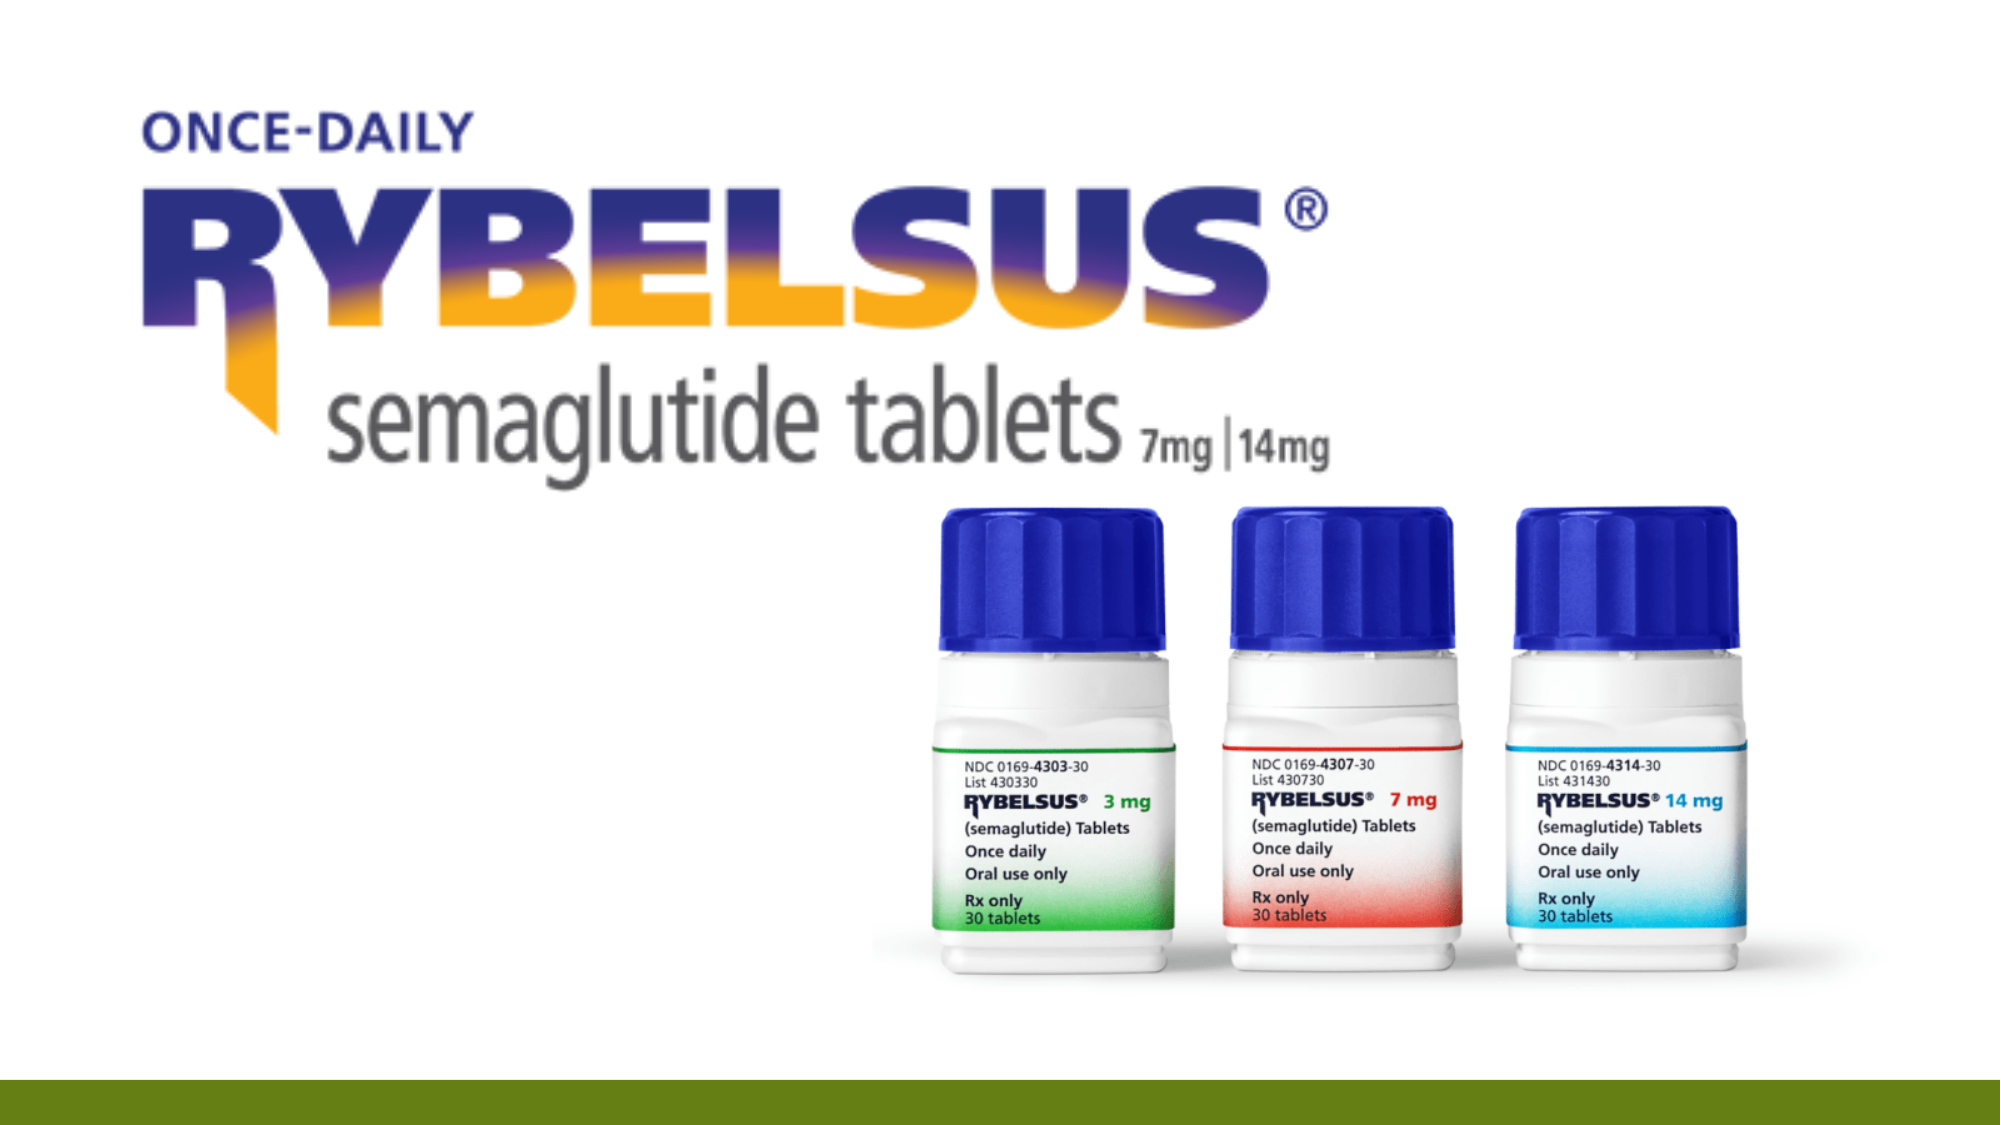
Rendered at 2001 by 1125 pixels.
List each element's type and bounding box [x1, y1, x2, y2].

picture [96, 0, 1904, 998]
